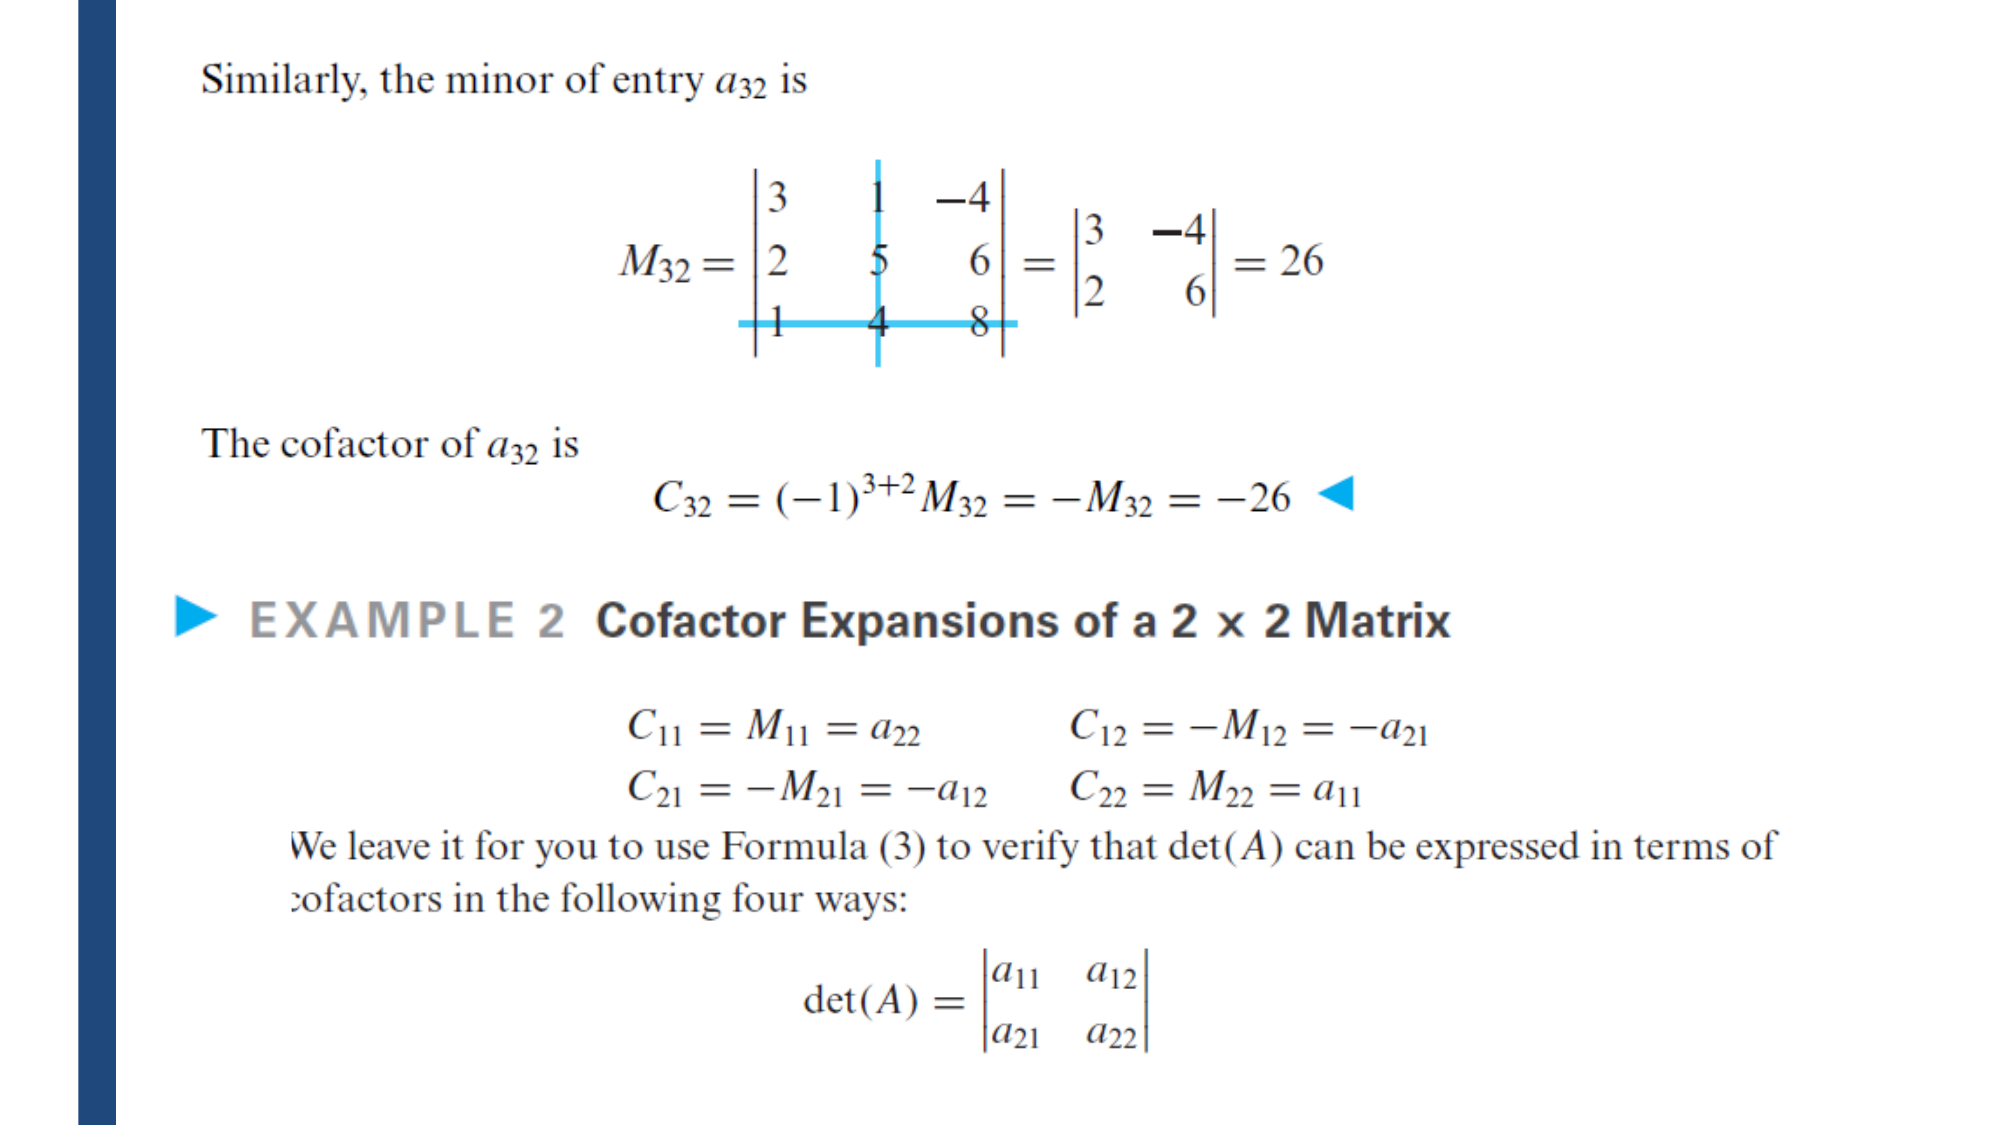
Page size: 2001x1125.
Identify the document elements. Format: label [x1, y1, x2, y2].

picture [133, 562, 1469, 660]
picture [291, 700, 1858, 1066]
picture [182, 23, 1375, 528]
